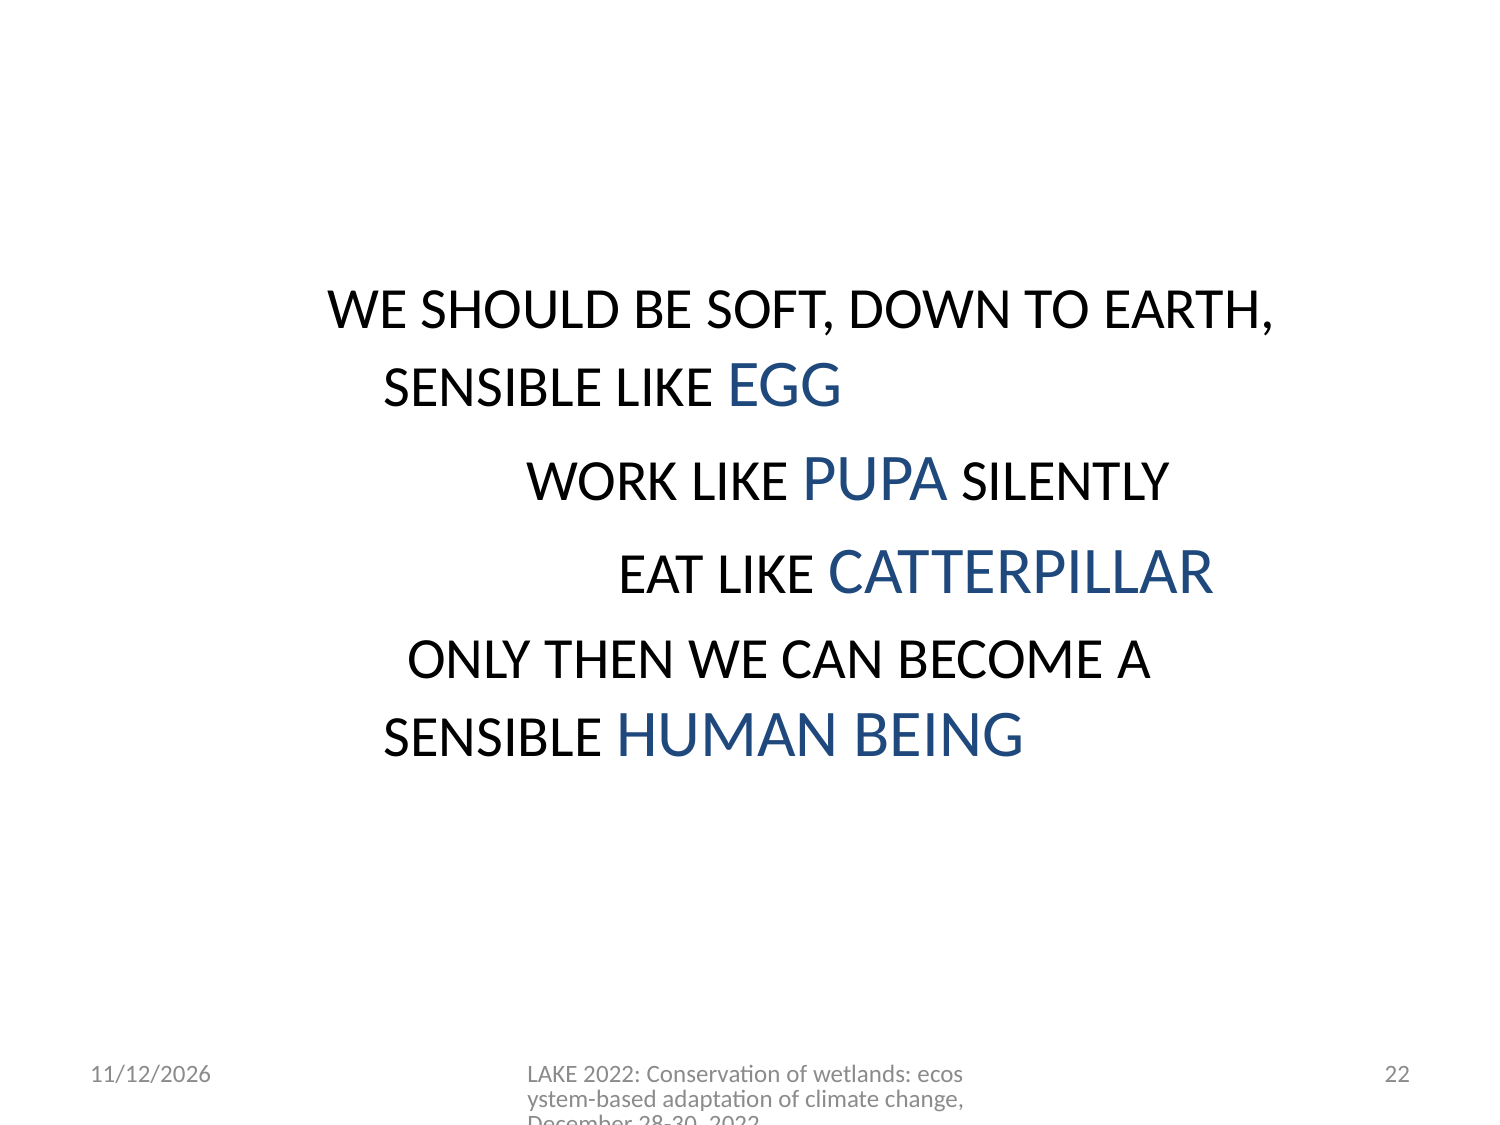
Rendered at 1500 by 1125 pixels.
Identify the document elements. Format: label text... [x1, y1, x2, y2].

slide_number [75, 1042, 425, 1103]
list WE SHOULD BE SOFT, DOWN TO EARTH, SENSIBLE LIKE EGG WORK LIKE PUPA SILENTLY EAT LIKE CATTERPILLAR ONLY THEN WE CAN BECOME A SENSIBLE HUMAN BEING [312, 262, 1363, 1005]
slide_number 22 [1074, 1042, 1425, 1103]
footer LAKE 2022: Conservation of wetlands: ecosystem-based adaptation of climate change, December 28-30, 2022 [512, 1042, 988, 1103]
